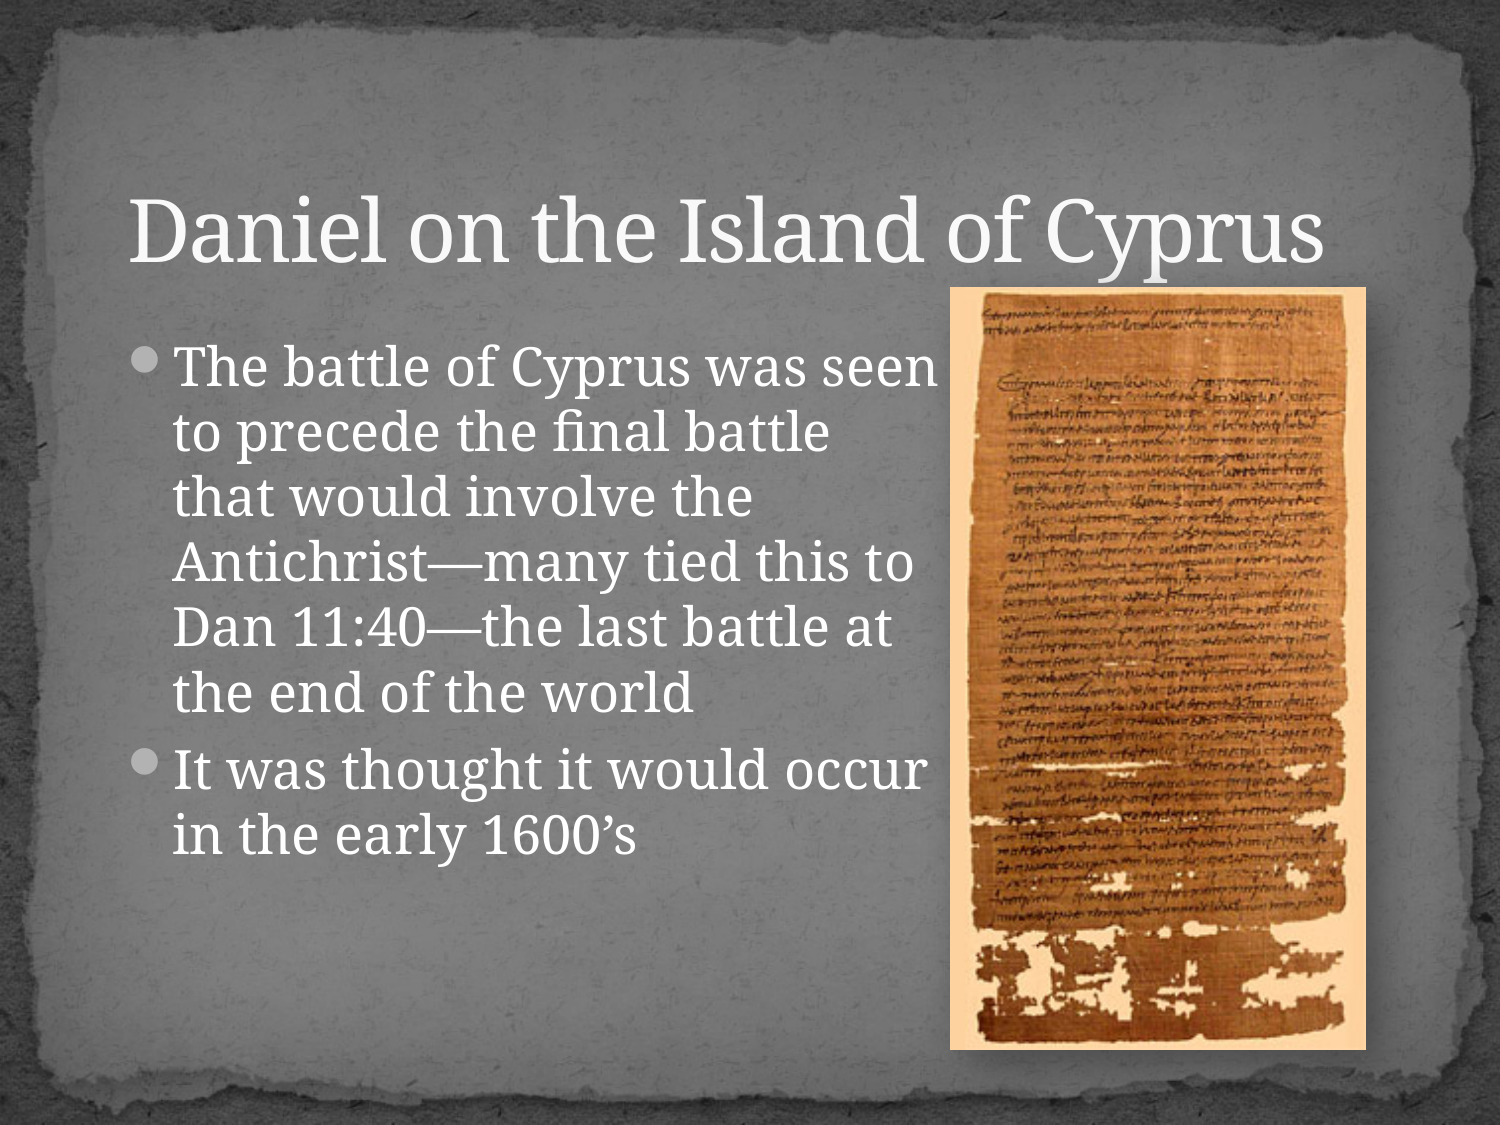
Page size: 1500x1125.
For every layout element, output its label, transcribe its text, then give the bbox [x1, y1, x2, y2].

title Daniel on the Island of Cyprus [112, 99, 1388, 288]
list The battle of Cyprus was seen to precede the final battle that would involve the Antichrist—many tied this to Dan 11:40—the last battle at the end of the world It was thought it would occur in the early 1600’s [112, 324, 933, 1000]
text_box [952, 290, 1365, 1049]
